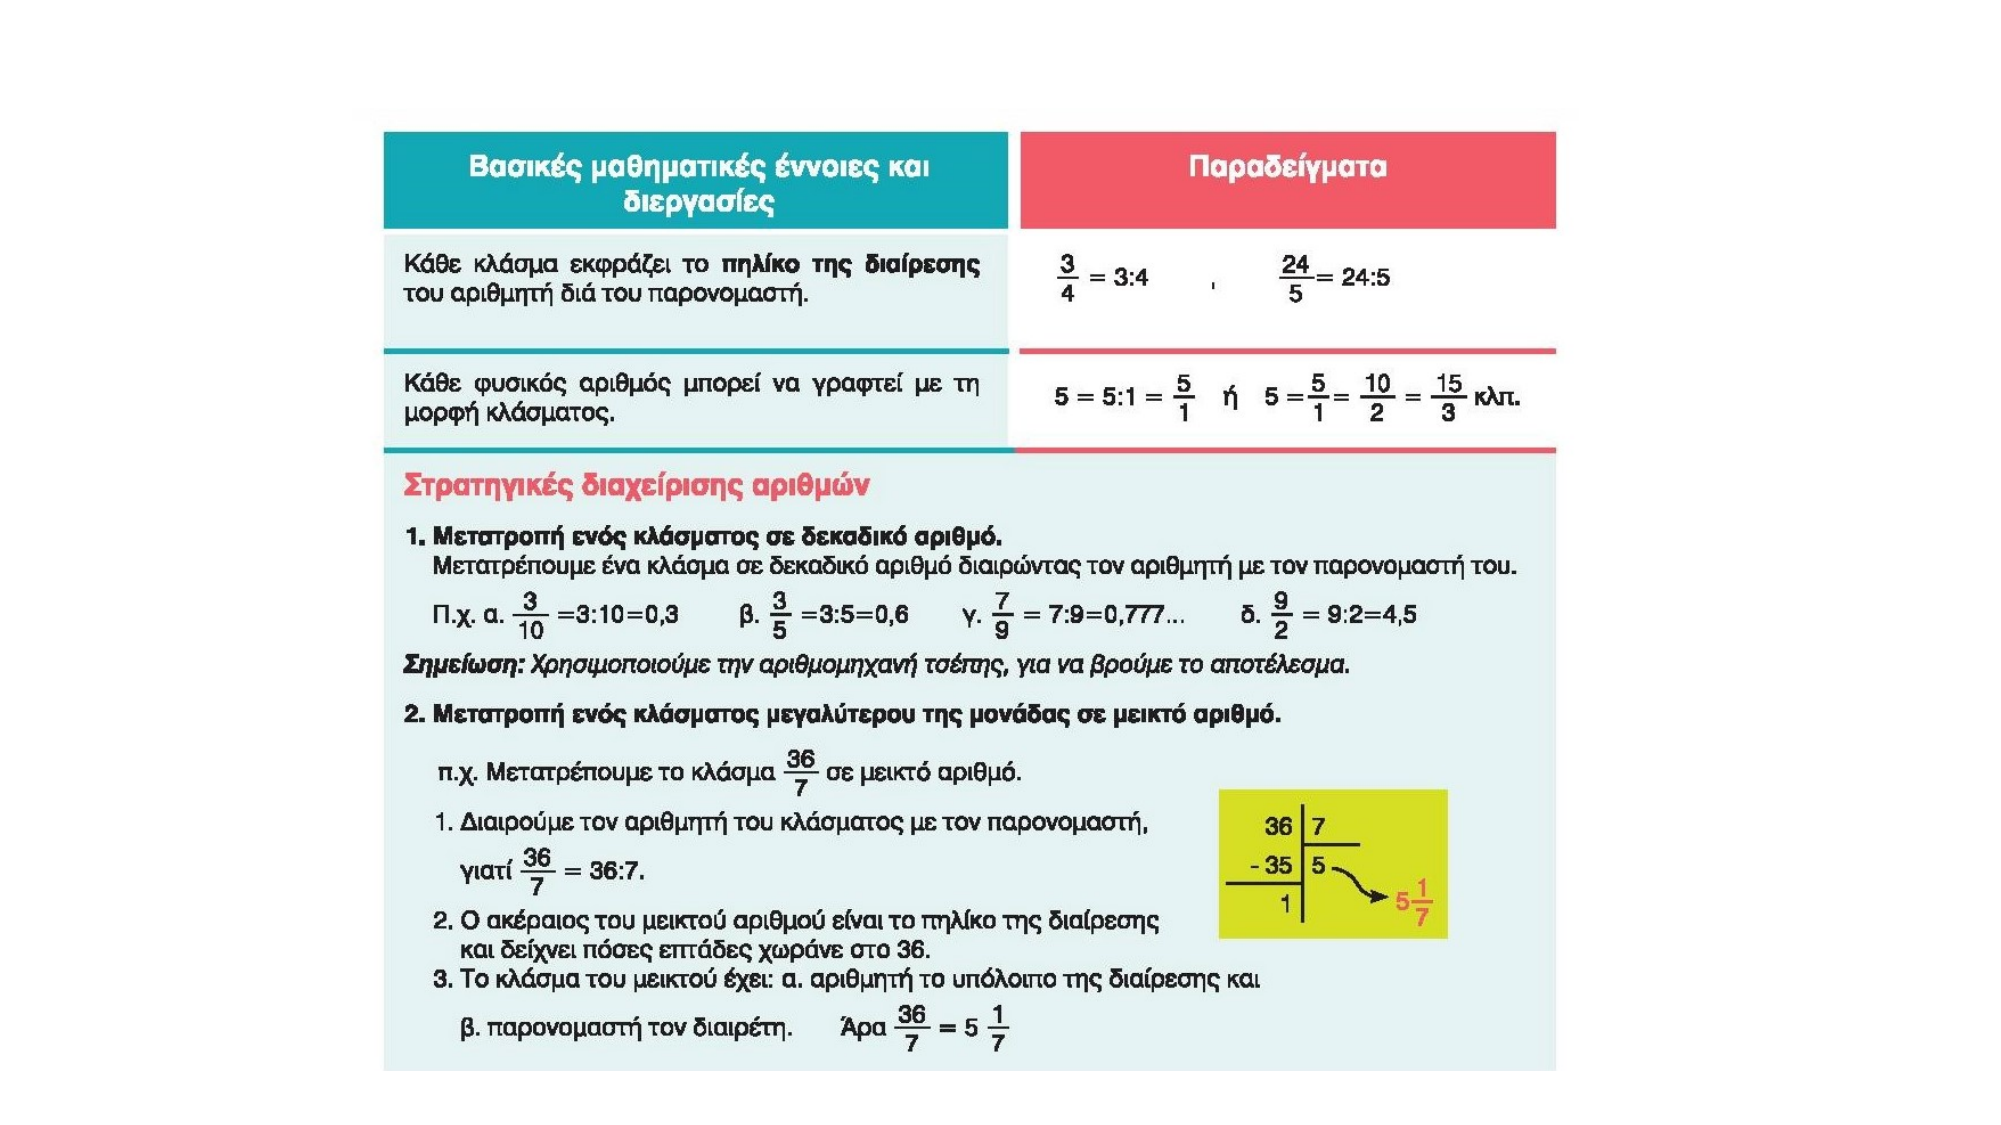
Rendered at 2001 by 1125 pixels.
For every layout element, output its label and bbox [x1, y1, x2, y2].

picture [352, 108, 1579, 1071]
